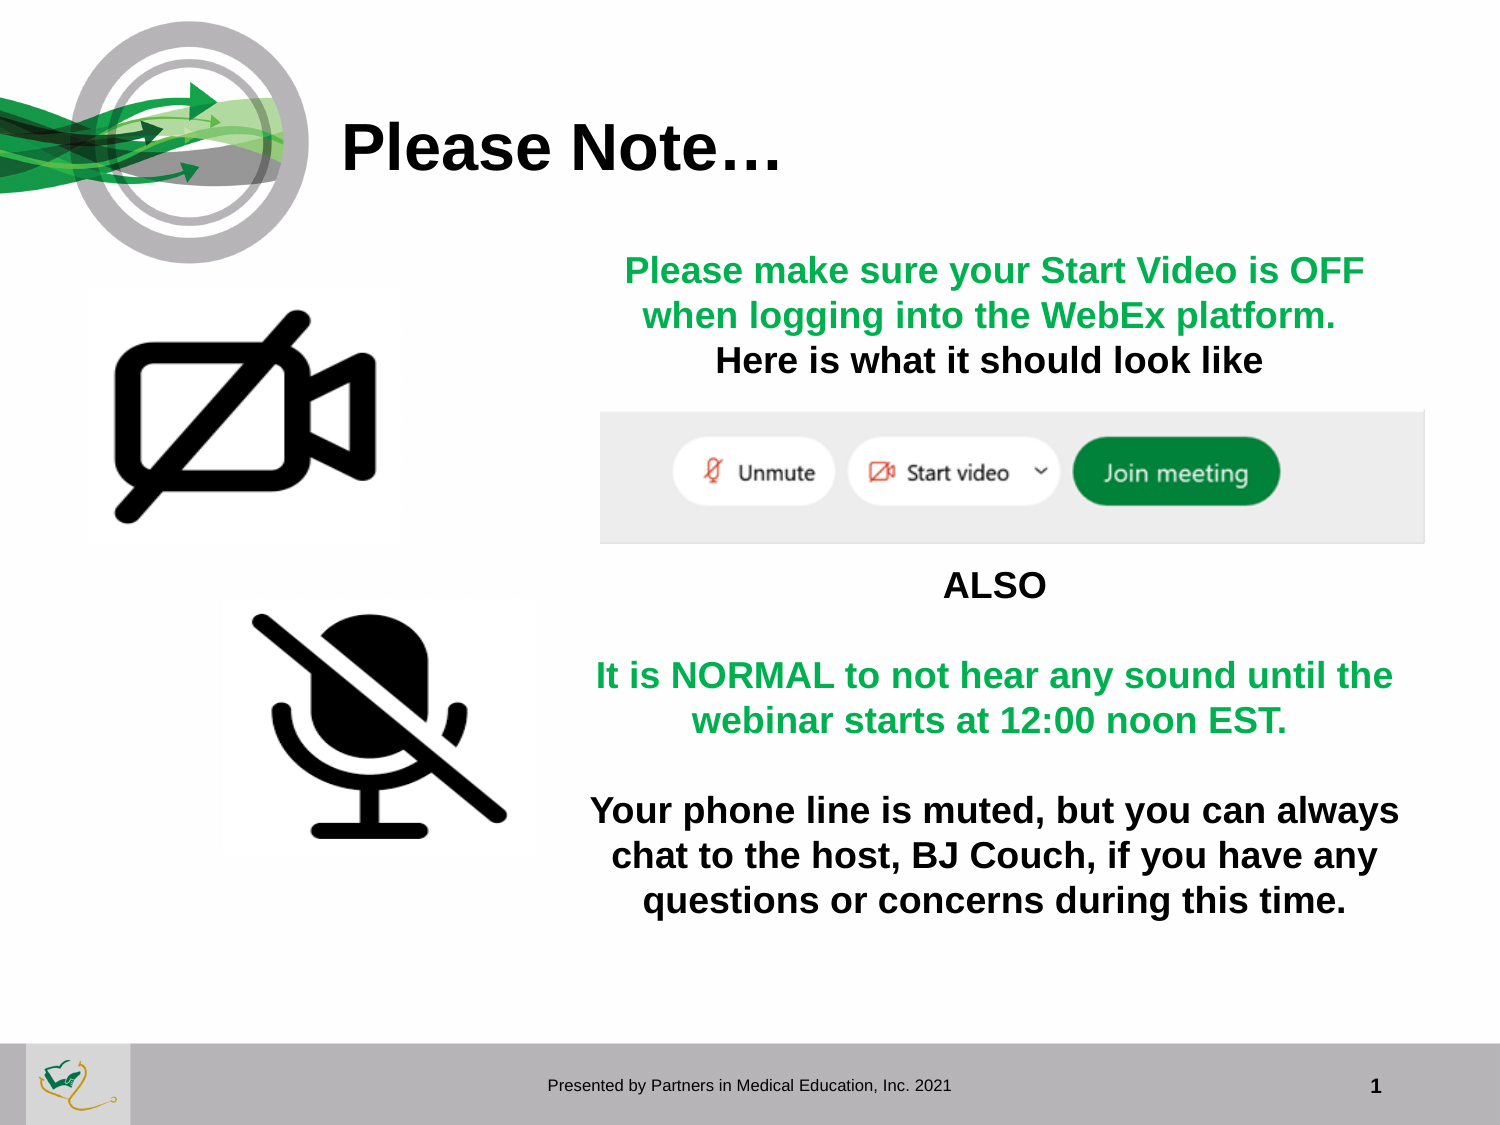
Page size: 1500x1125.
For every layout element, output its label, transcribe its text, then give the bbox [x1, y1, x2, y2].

slide_number 1 [1059, 1055, 1397, 1116]
picture [0, 0, 1500, 1125]
title Please Note… [326, 40, 1397, 258]
text_box Please make sure your Start Video is OFF when logging into the WebEx platform. Here is what it should look like ALSO It is NORMAL to not hear any sound until the webinar starts at 12:00 noon EST. Your phone line is muted, but you can always chat to the host, BJ Couch, if you have any questions or concerns during this time. [561, 238, 1429, 998]
footer Presented by Partners in Medical Education, Inc. 2021 [496, 1055, 1004, 1116]
